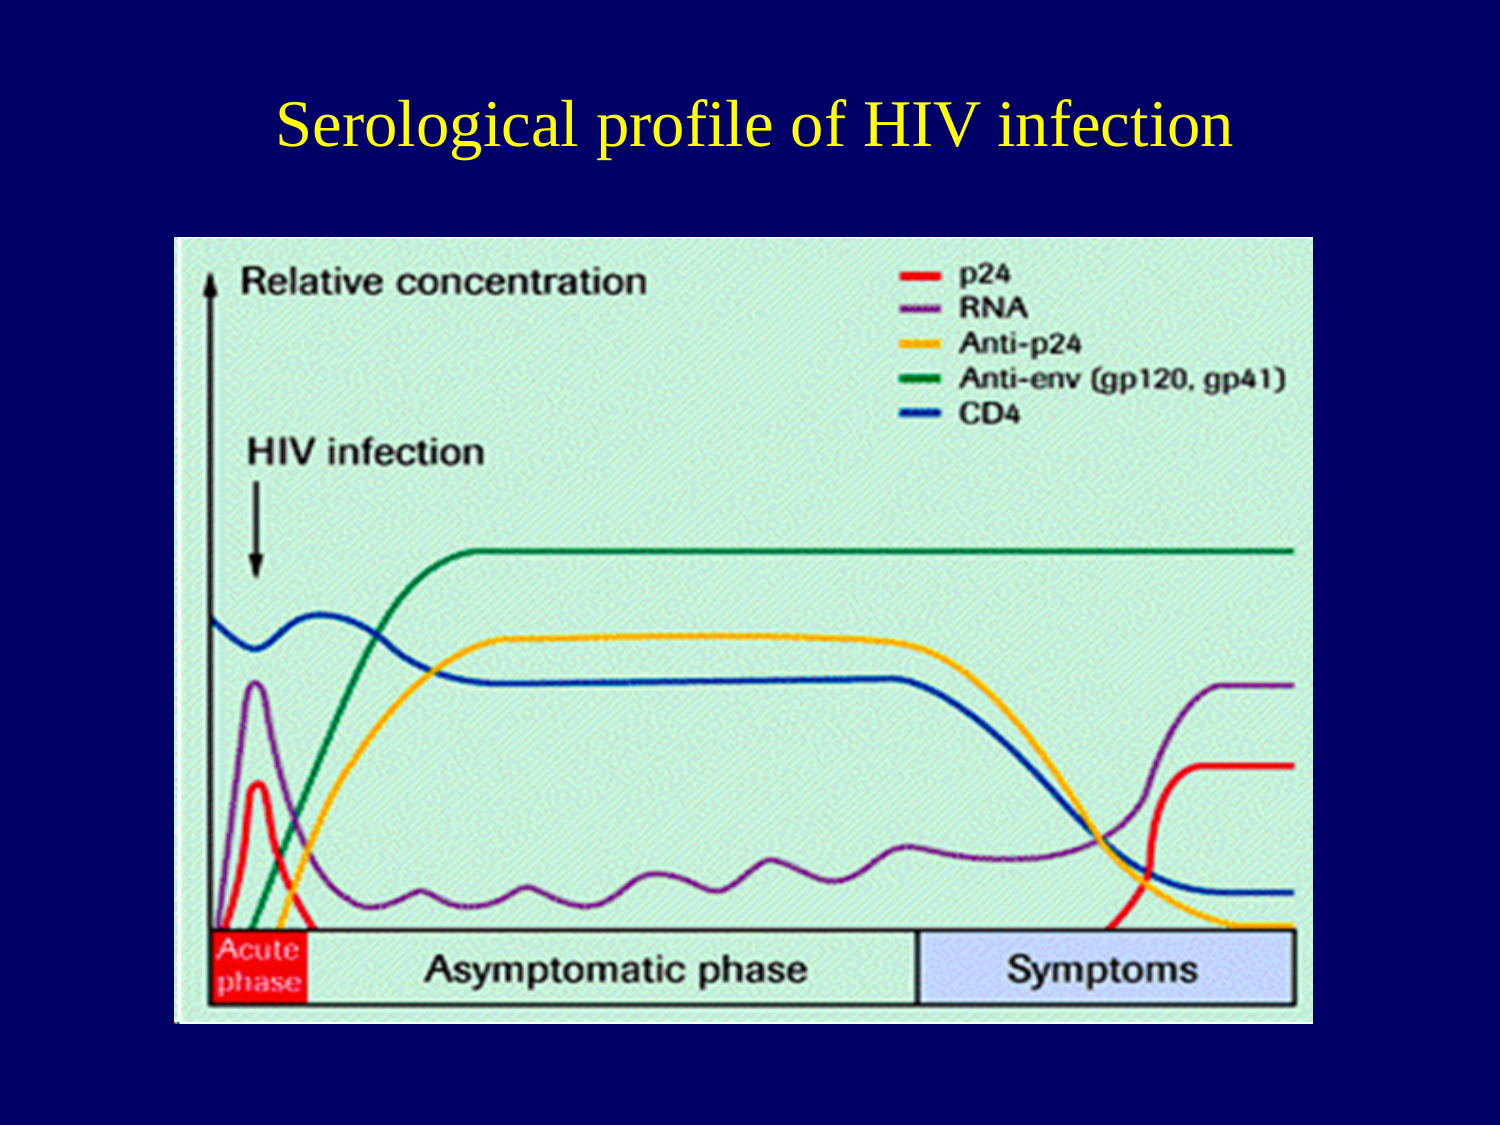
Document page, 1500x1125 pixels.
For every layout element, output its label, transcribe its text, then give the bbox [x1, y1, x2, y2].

picture [174, 237, 1313, 1024]
text_box Serological profile of HIV infection [53, 31, 1459, 209]
